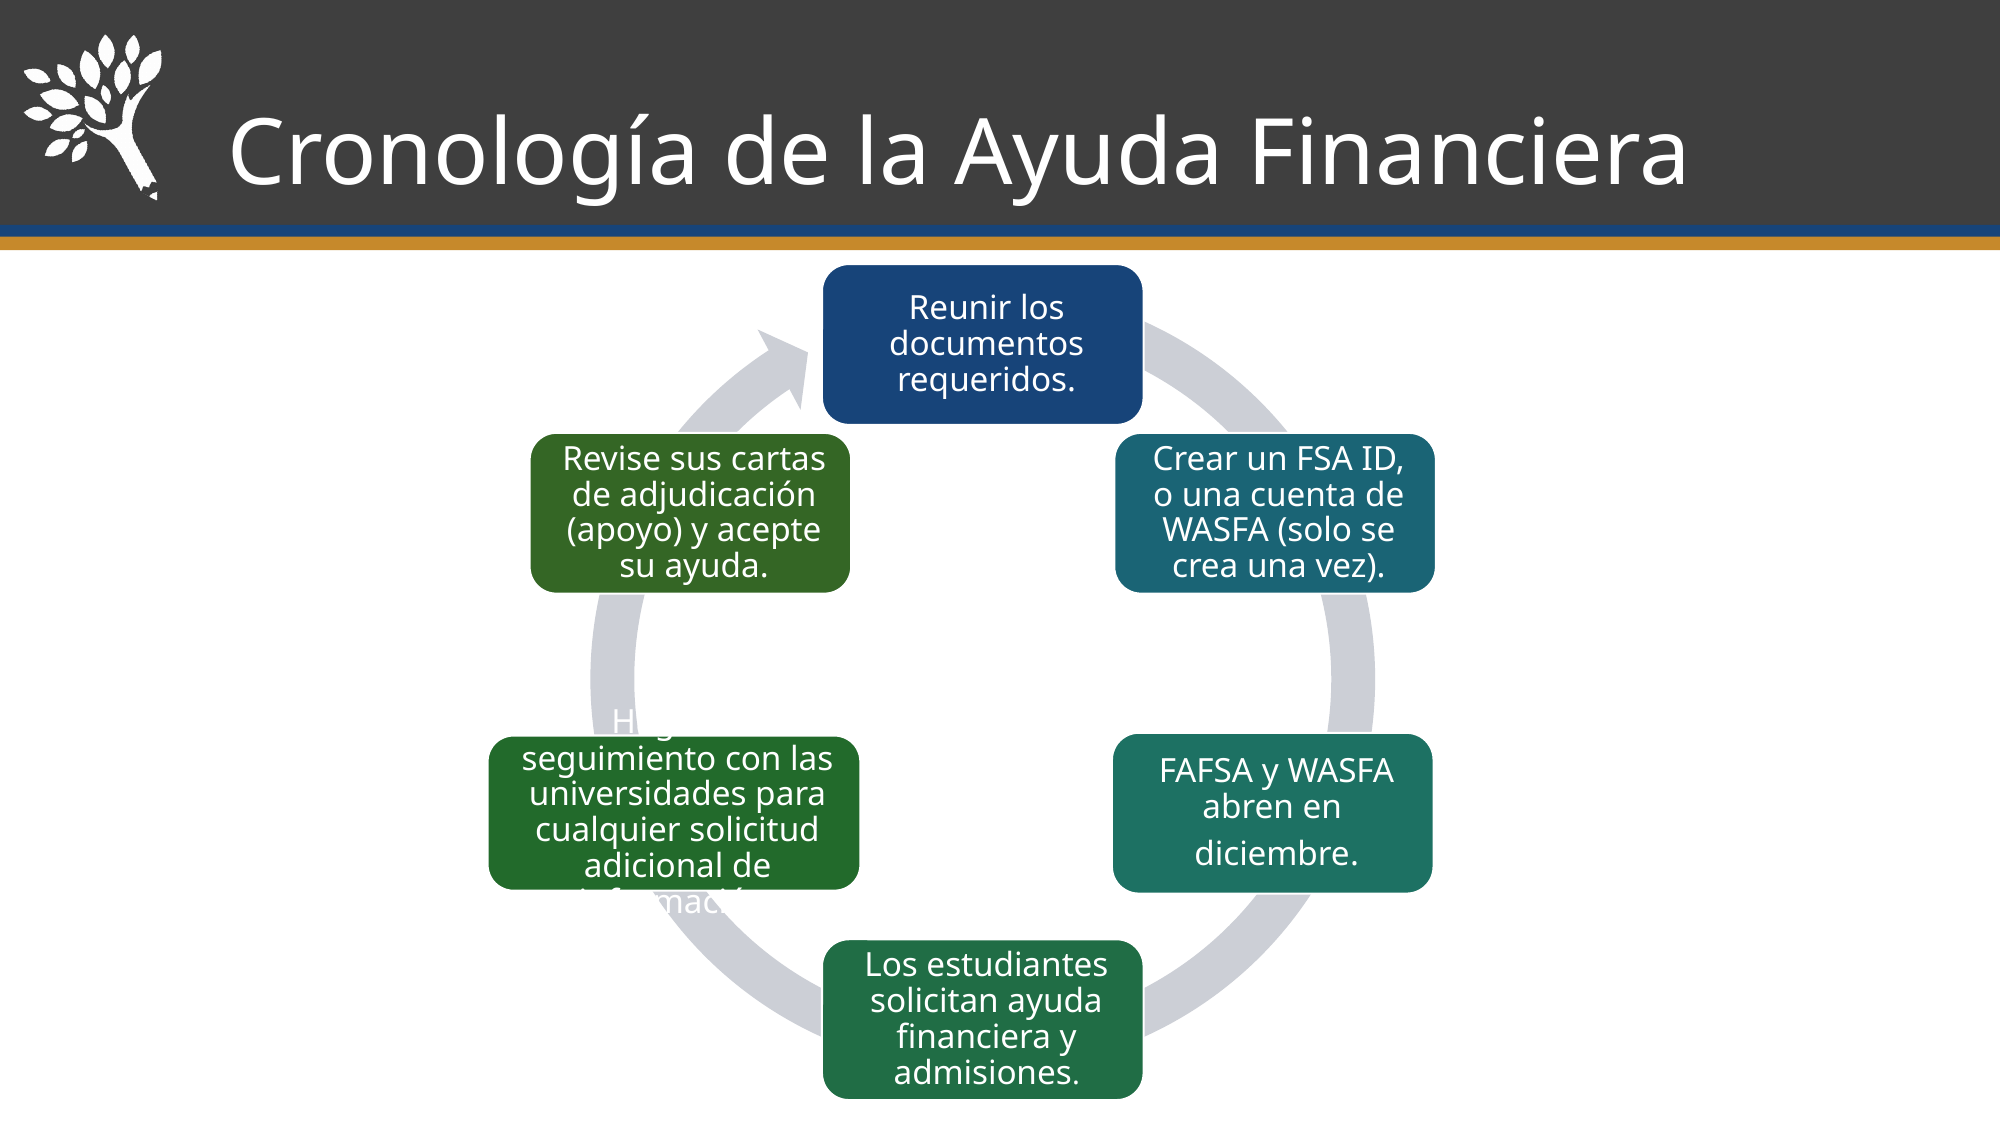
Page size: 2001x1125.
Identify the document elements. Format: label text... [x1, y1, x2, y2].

title Cronología de la Ayuda Financiera [212, 41, 1788, 212]
picture [9, 20, 204, 230]
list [68, 263, 1872, 1101]
